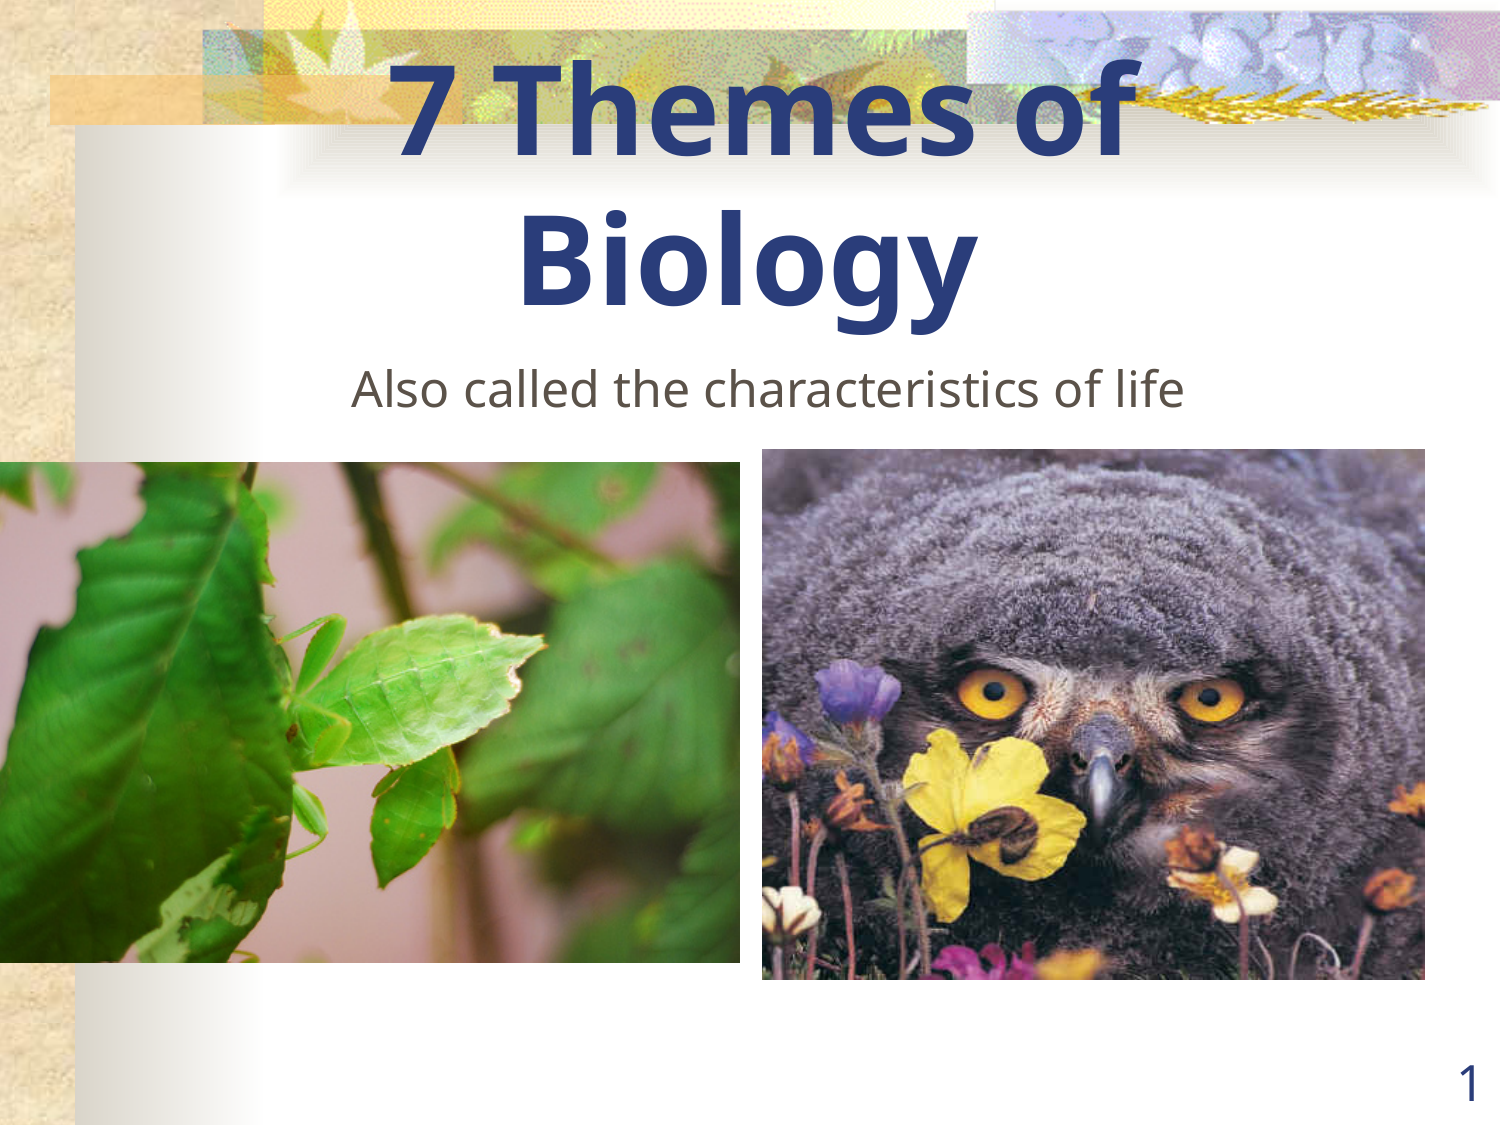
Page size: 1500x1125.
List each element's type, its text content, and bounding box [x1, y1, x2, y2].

picture [0, 0, 1500, 1125]
picture [762, 449, 1426, 981]
text_box Also called the characteristics of life [124, 349, 1413, 425]
title 7 Themes of Biology [124, 149, 1401, 338]
slide_number 1 [1349, 1051, 1500, 1125]
